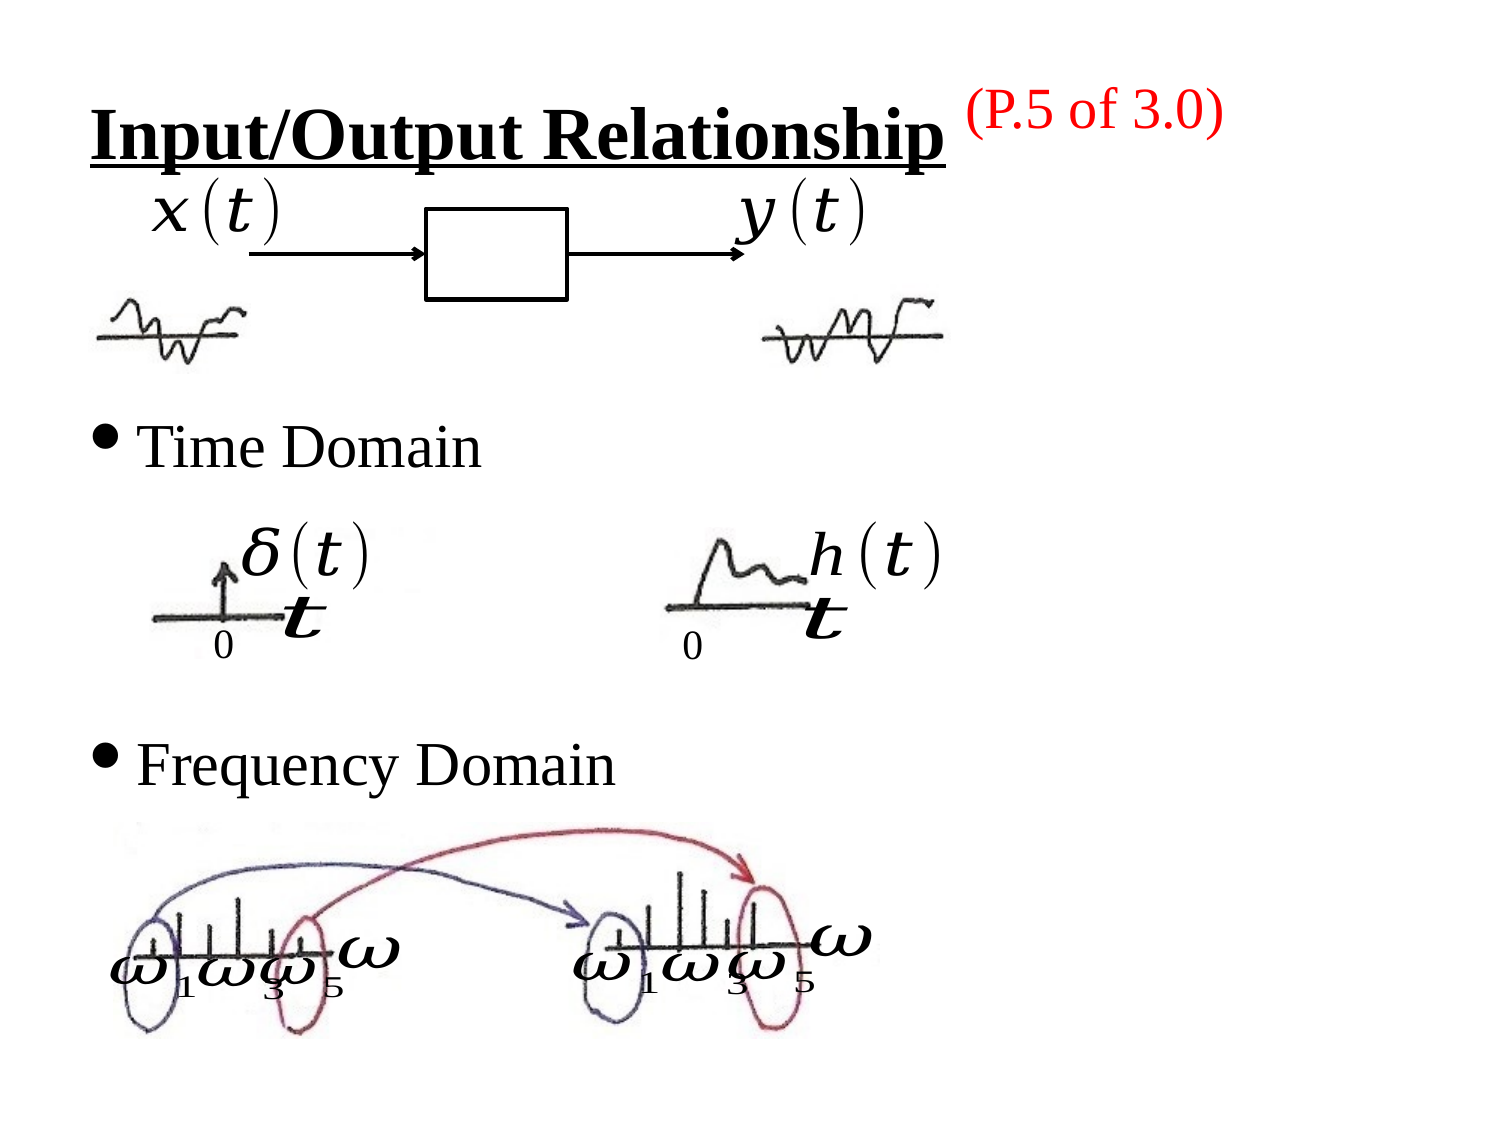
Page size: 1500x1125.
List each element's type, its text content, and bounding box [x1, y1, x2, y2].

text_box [147, 172, 869, 300]
picture [88, 290, 251, 374]
text_box Frequency Domain [0, 716, 668, 806]
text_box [135, 516, 945, 676]
picture [758, 283, 951, 381]
text_box (P.5 of 3.0) [950, 63, 1424, 148]
text_box Time Domain [0, 397, 1500, 487]
picture [113, 822, 881, 1039]
text_box Input/Output Relationship [0, 0, 1500, 182]
